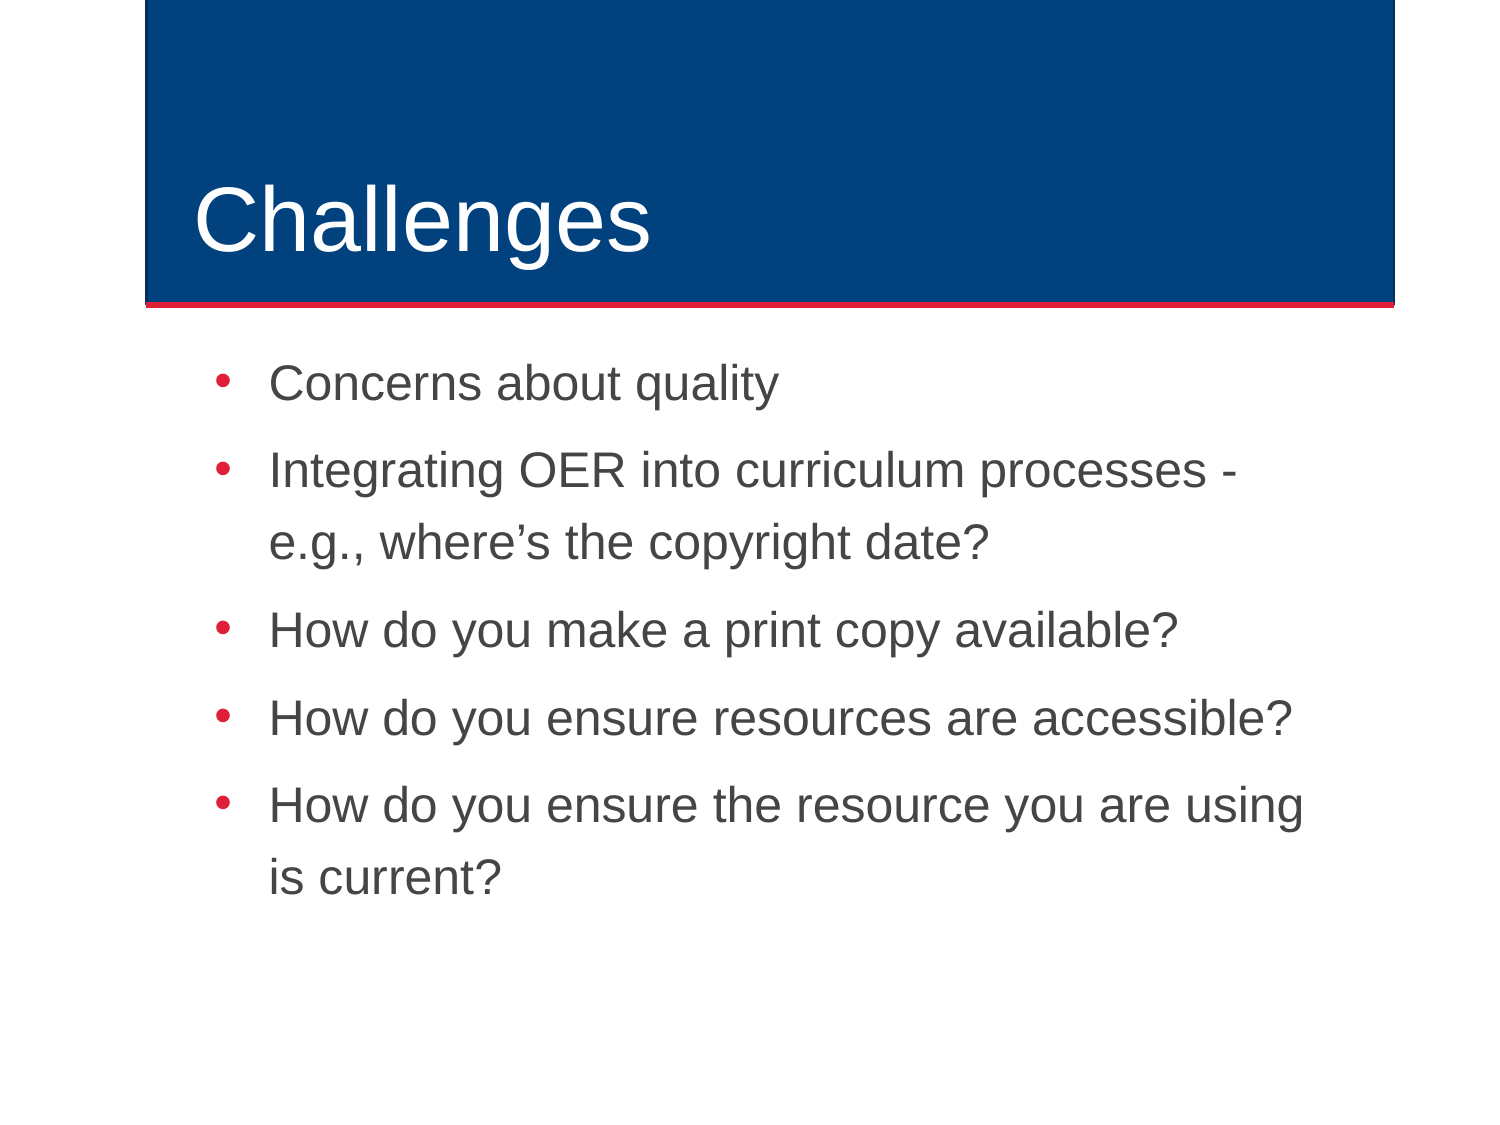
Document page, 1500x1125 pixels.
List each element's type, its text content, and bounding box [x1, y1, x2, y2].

list Concerns about quality Integrating OER into curriculum processes - e.g., where’s the copyright date? How do you make a print copy available? How do you ensure resources are accessible? How do you ensure the resource you are using is current? [178, 330, 1361, 1048]
title Challenges 2 [178, 132, 1361, 280]
